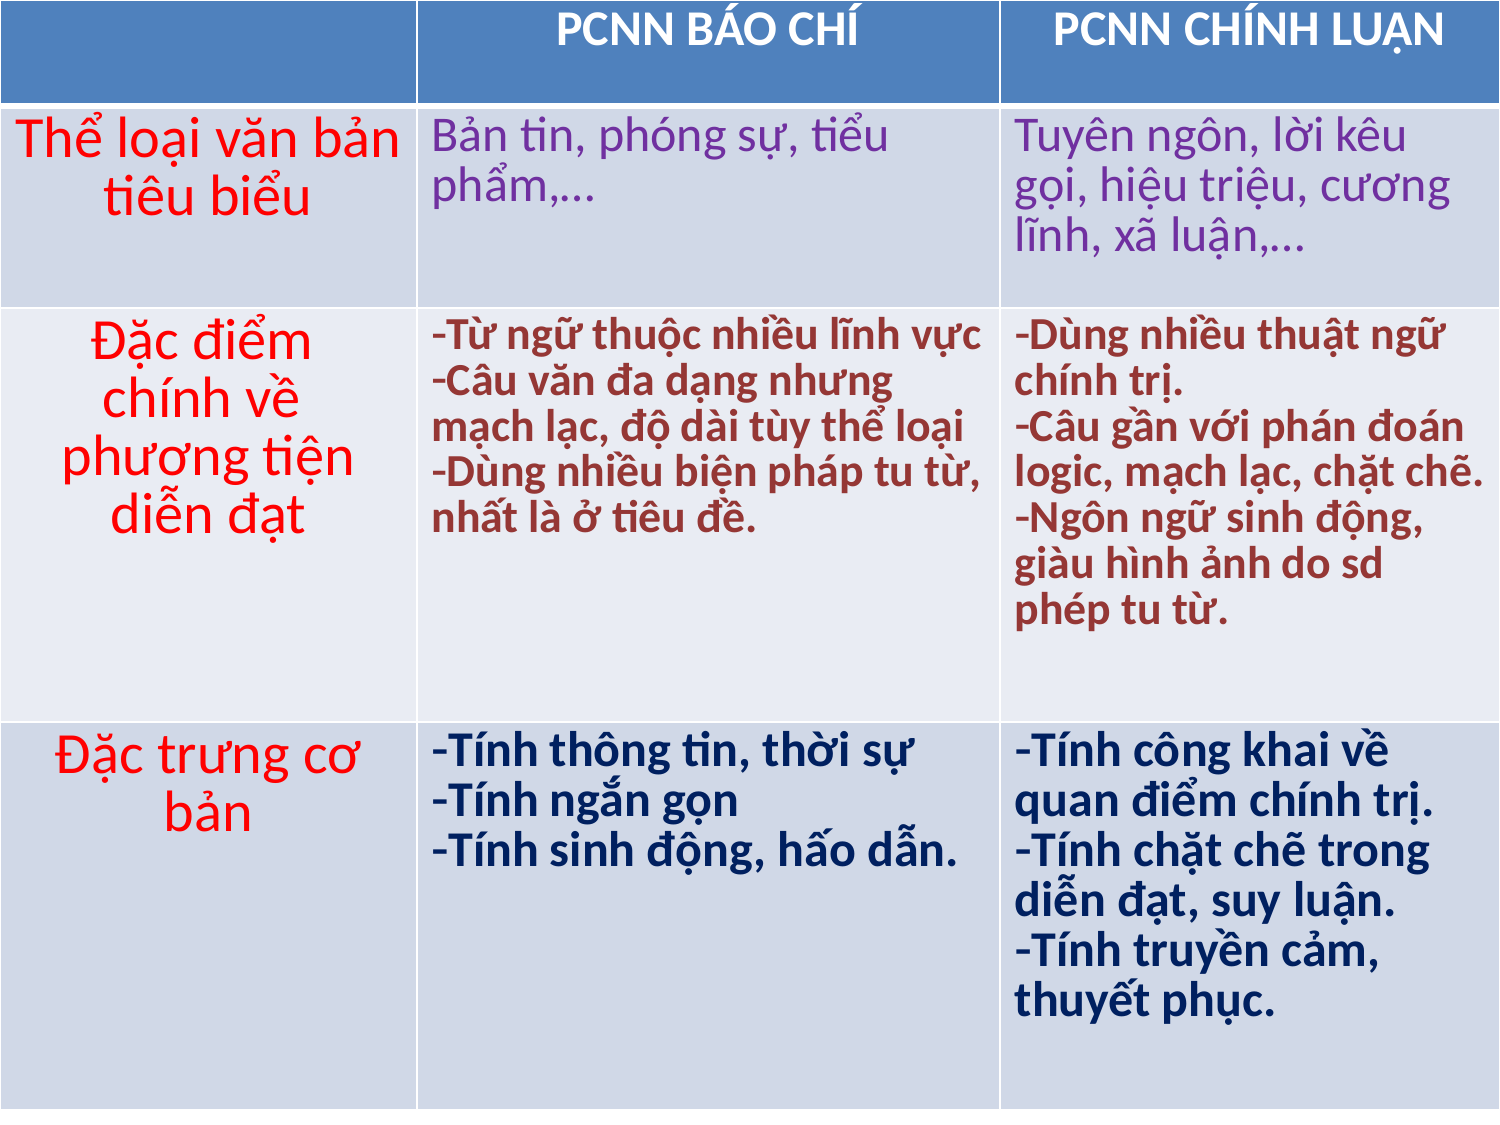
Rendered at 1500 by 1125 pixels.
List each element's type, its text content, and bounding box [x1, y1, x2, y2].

table_cell Dùng nhiều thuật ngữ chính trị. Câu gần với phán đoán logic, mạch lạc, chặt chẽ. Ngôn ngữ sinh động, giàu hình ảnh do sd phép tu từ. [1001, 309, 1499, 721]
table_cell Từ ngữ thuộc nhiều lĩnh vực Câu văn đa dạng nhưng mạch lạc, độ dài tùy thể loại Dùng nhiều biện pháp tu từ, nhất là ở tiêu đề. [418, 309, 999, 721]
table_cell Đặc điểm chính về phương tiện diễn đạt [1, 309, 416, 721]
table_cell Đặc trưng cơ bản [1, 723, 416, 1109]
table_header PCNN CHÍNH LUẬN [1001, 1, 1499, 103]
table_cell Tuyên ngôn, lời kêu gọi, hiệu triệu, cương lĩnh, xã luận,… [1001, 109, 1499, 307]
table_cell Bản tin, phóng sự, tiểu phẩm,… [418, 109, 999, 307]
table_cell Tính thông tin, thời sự Tính ngắn gọn Tính sinh động, hấo dẫn. [418, 723, 999, 1109]
table_header PCNN BÁO CHÍ [418, 1, 999, 103]
table_cell Tính công khai về quan điểm chính trị. Tính chặt chẽ trong diễn đạt, suy luận. Tính truyền cảm, thuyết phục. [1001, 723, 1499, 1109]
table_header [1, 1, 416, 103]
table_cell Thể loại văn bản tiêu biểu [1, 109, 416, 307]
